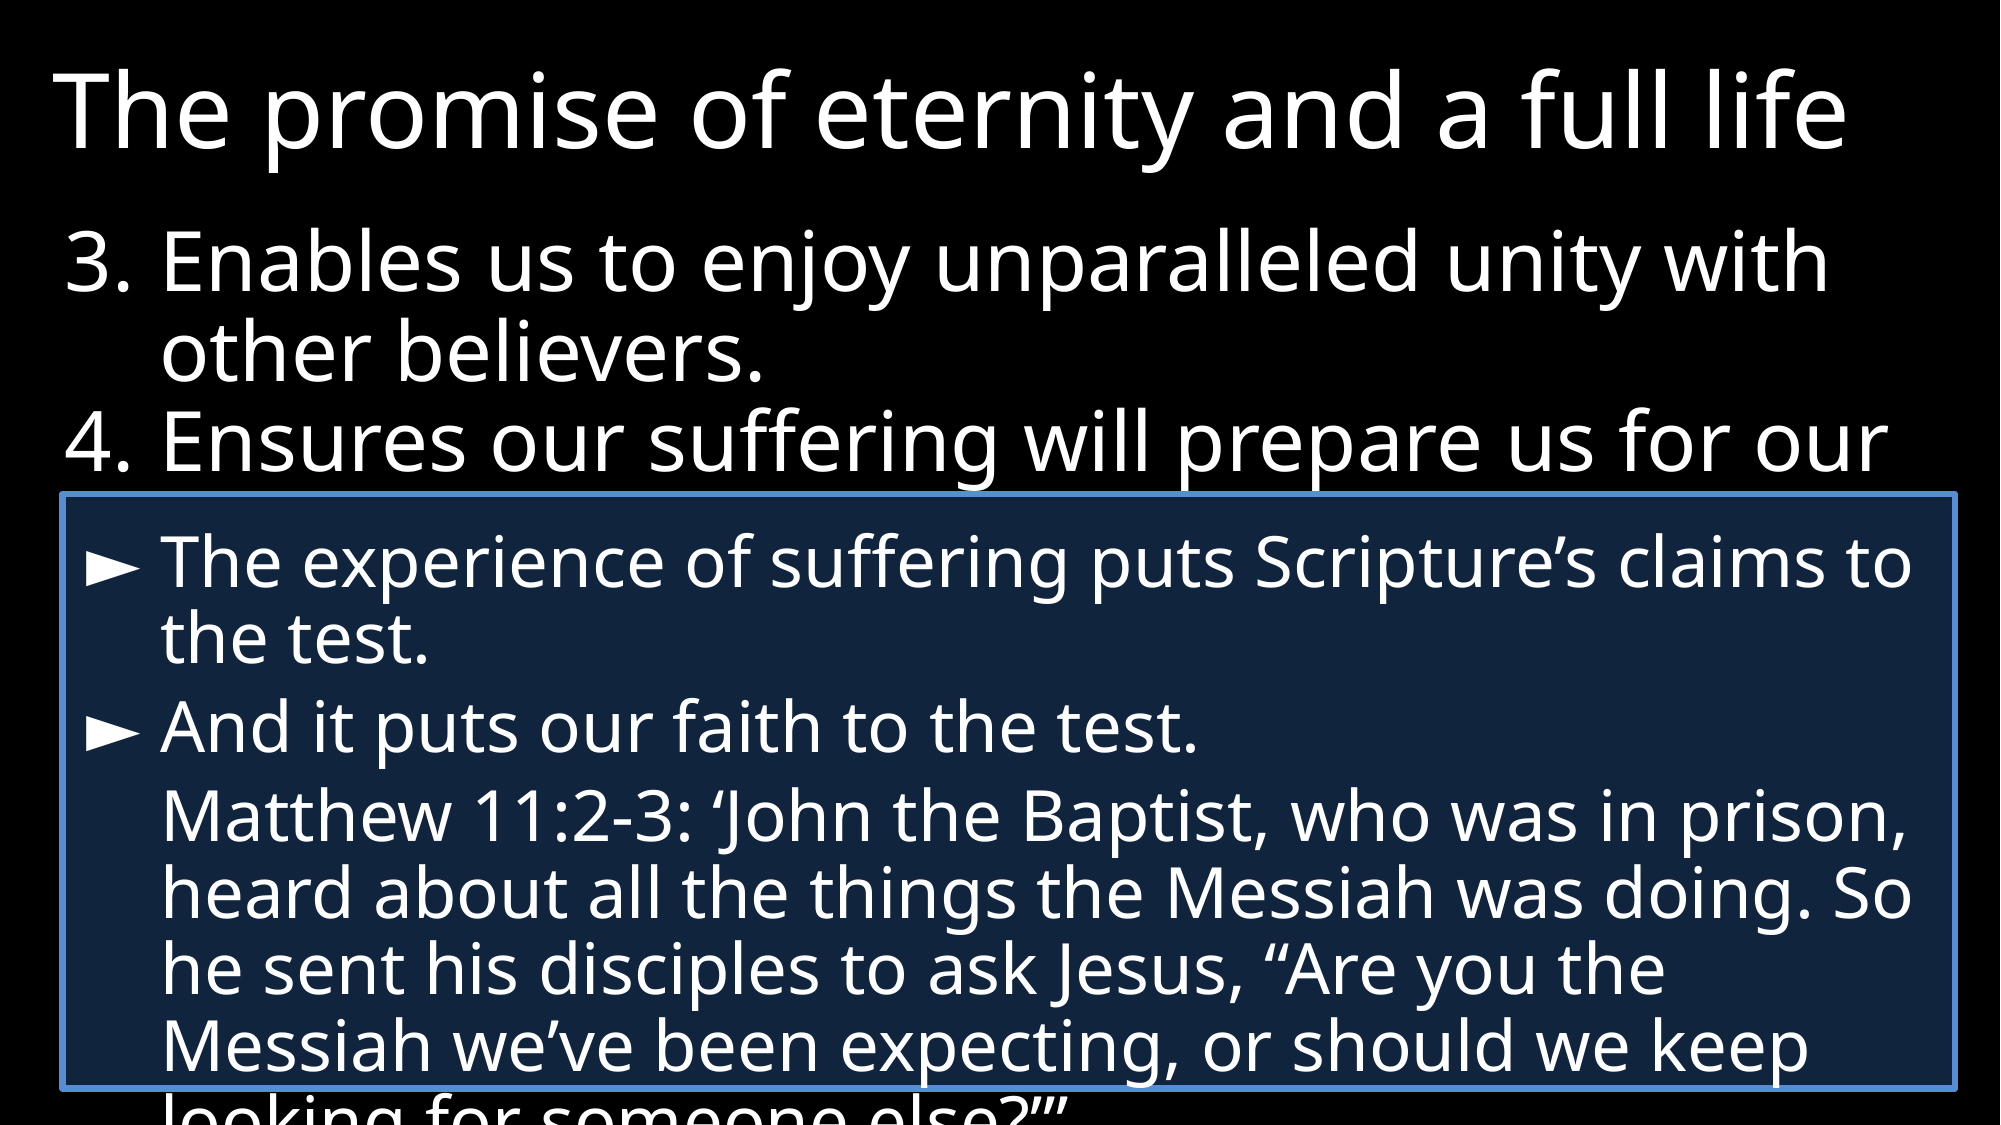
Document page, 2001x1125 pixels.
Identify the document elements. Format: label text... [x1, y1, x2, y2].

text_box ► The experience of suffering puts Scripture’s claims to the test. ► And it puts our faith to the test. Matthew 11:2-3: ‘John the Baptist, who was in prison, heard about all the things the Messiah was doing. So he sent his disciples to ask Jesus, “Are you the Messiah we’ve been expecting, or should we keep looking for someone else?”’ [69, 519, 1946, 1125]
text_box The promise of eternity and a full life [37, 36, 1979, 177]
text_box [62, 493, 1955, 1089]
text_box 3. Enables us to enjoy unparalleled unity with other believers. 4. Ensures our suffering will prepare us for our future glory. [49, 212, 1943, 587]
